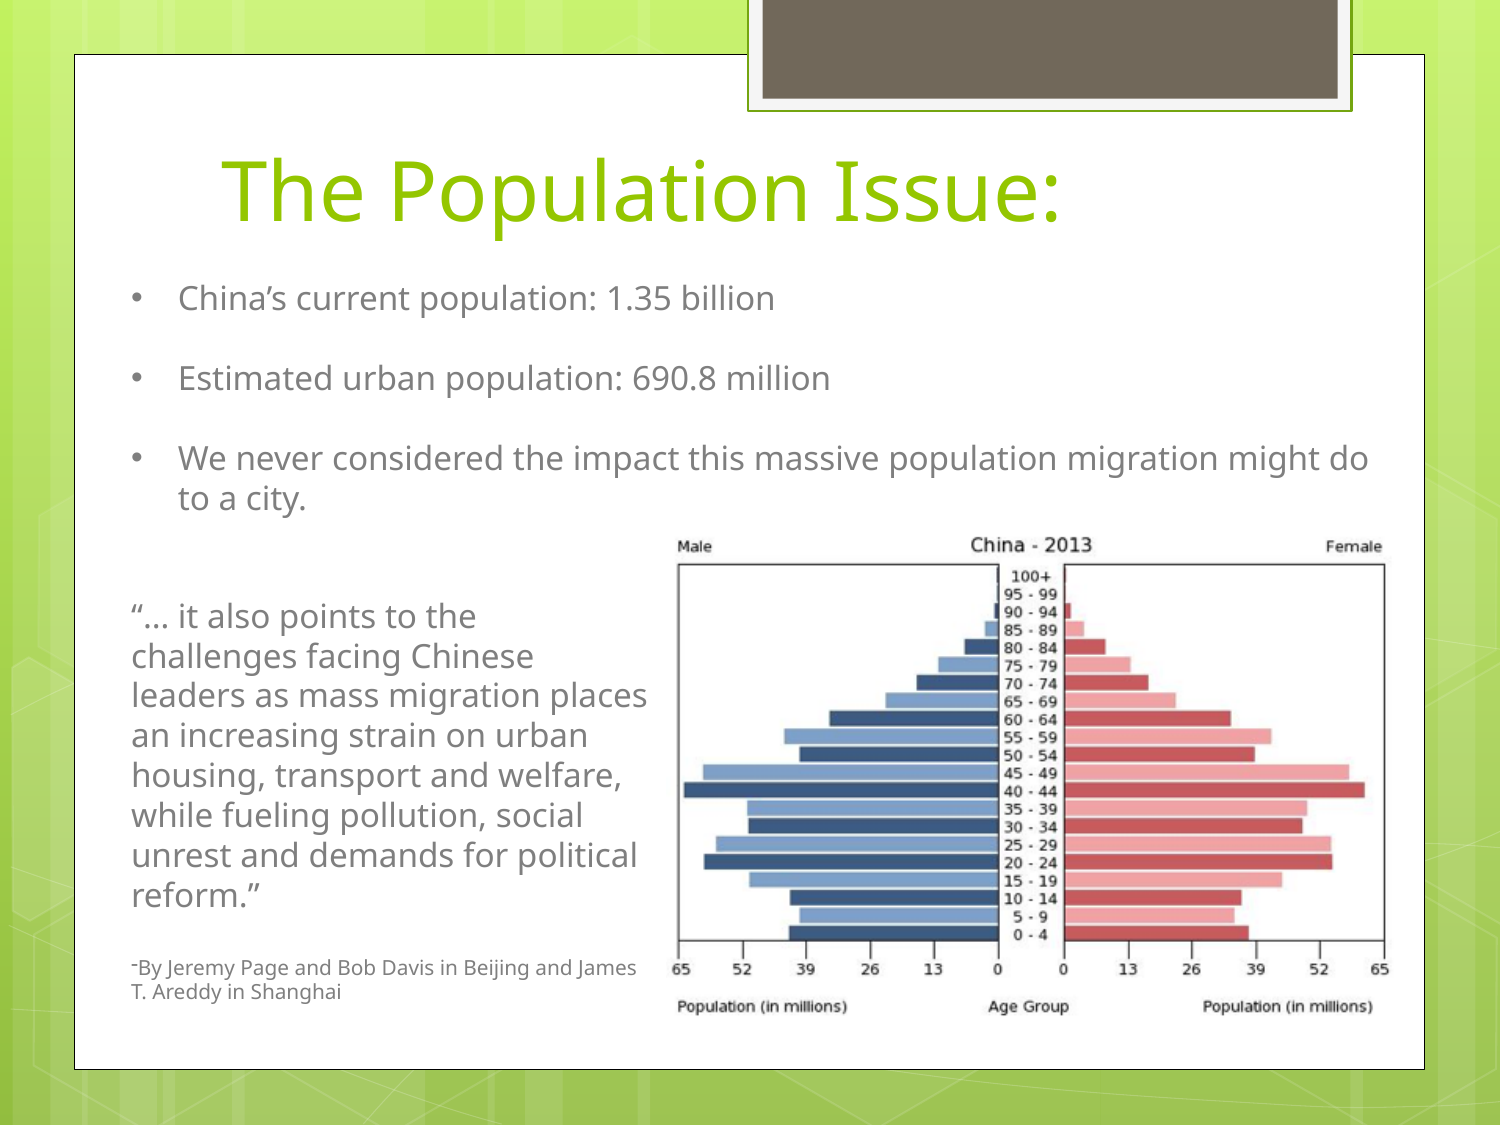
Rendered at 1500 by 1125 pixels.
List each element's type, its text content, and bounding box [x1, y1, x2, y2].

title The Population Issue: [206, 94, 1296, 246]
text_box “… it also points to the challenges facing Chinese leaders as mass migration places an increasing strain on urban housing, transport and welfare, while fueling pollution, social unrest and demands for political reform.” By Jeremy Page and Bob Davis in Beijing and James T. Areddy in Shanghai [116, 587, 660, 1012]
text_box China’s current population: 1.35 billion Estimated urban population: 690.8 million We never considered the impact this massive population migration might do to a city. [116, 269, 1395, 524]
picture [666, 527, 1395, 1036]
